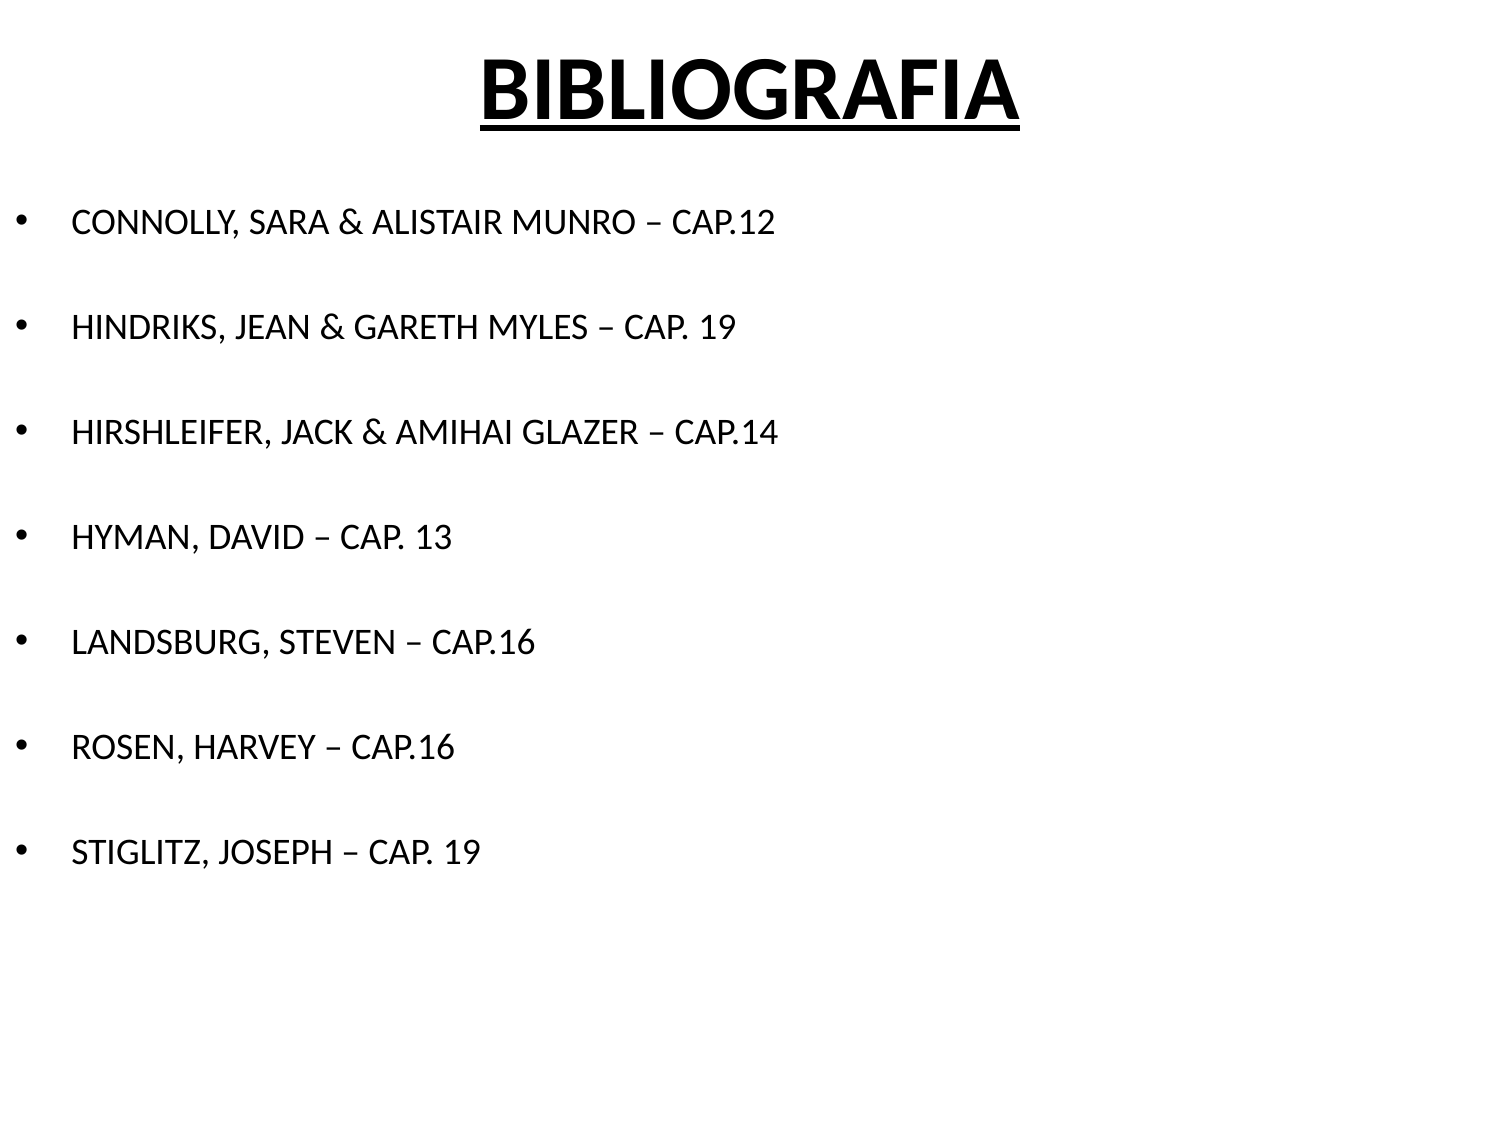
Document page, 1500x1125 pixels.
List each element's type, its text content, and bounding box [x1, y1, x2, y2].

list CONNOLLY, SARA & ALISTAIR MUNRO – CAP.12 HINDRIKS, JEAN & GARETH MYLES – CAP. 19 HIRSHLEIFER, JACK & AMIHAI GLAZER – CAP.14 HYMAN, DAVID – CAP. 13 LANDSBURG, STEVEN – CAP.16 ROSEN, HARVEY – CAP.16 STIGLITZ, JOSEPH – CAP. 19 [0, 137, 1500, 1125]
title BIBLIOGRAFIA [75, 7, 1425, 137]
